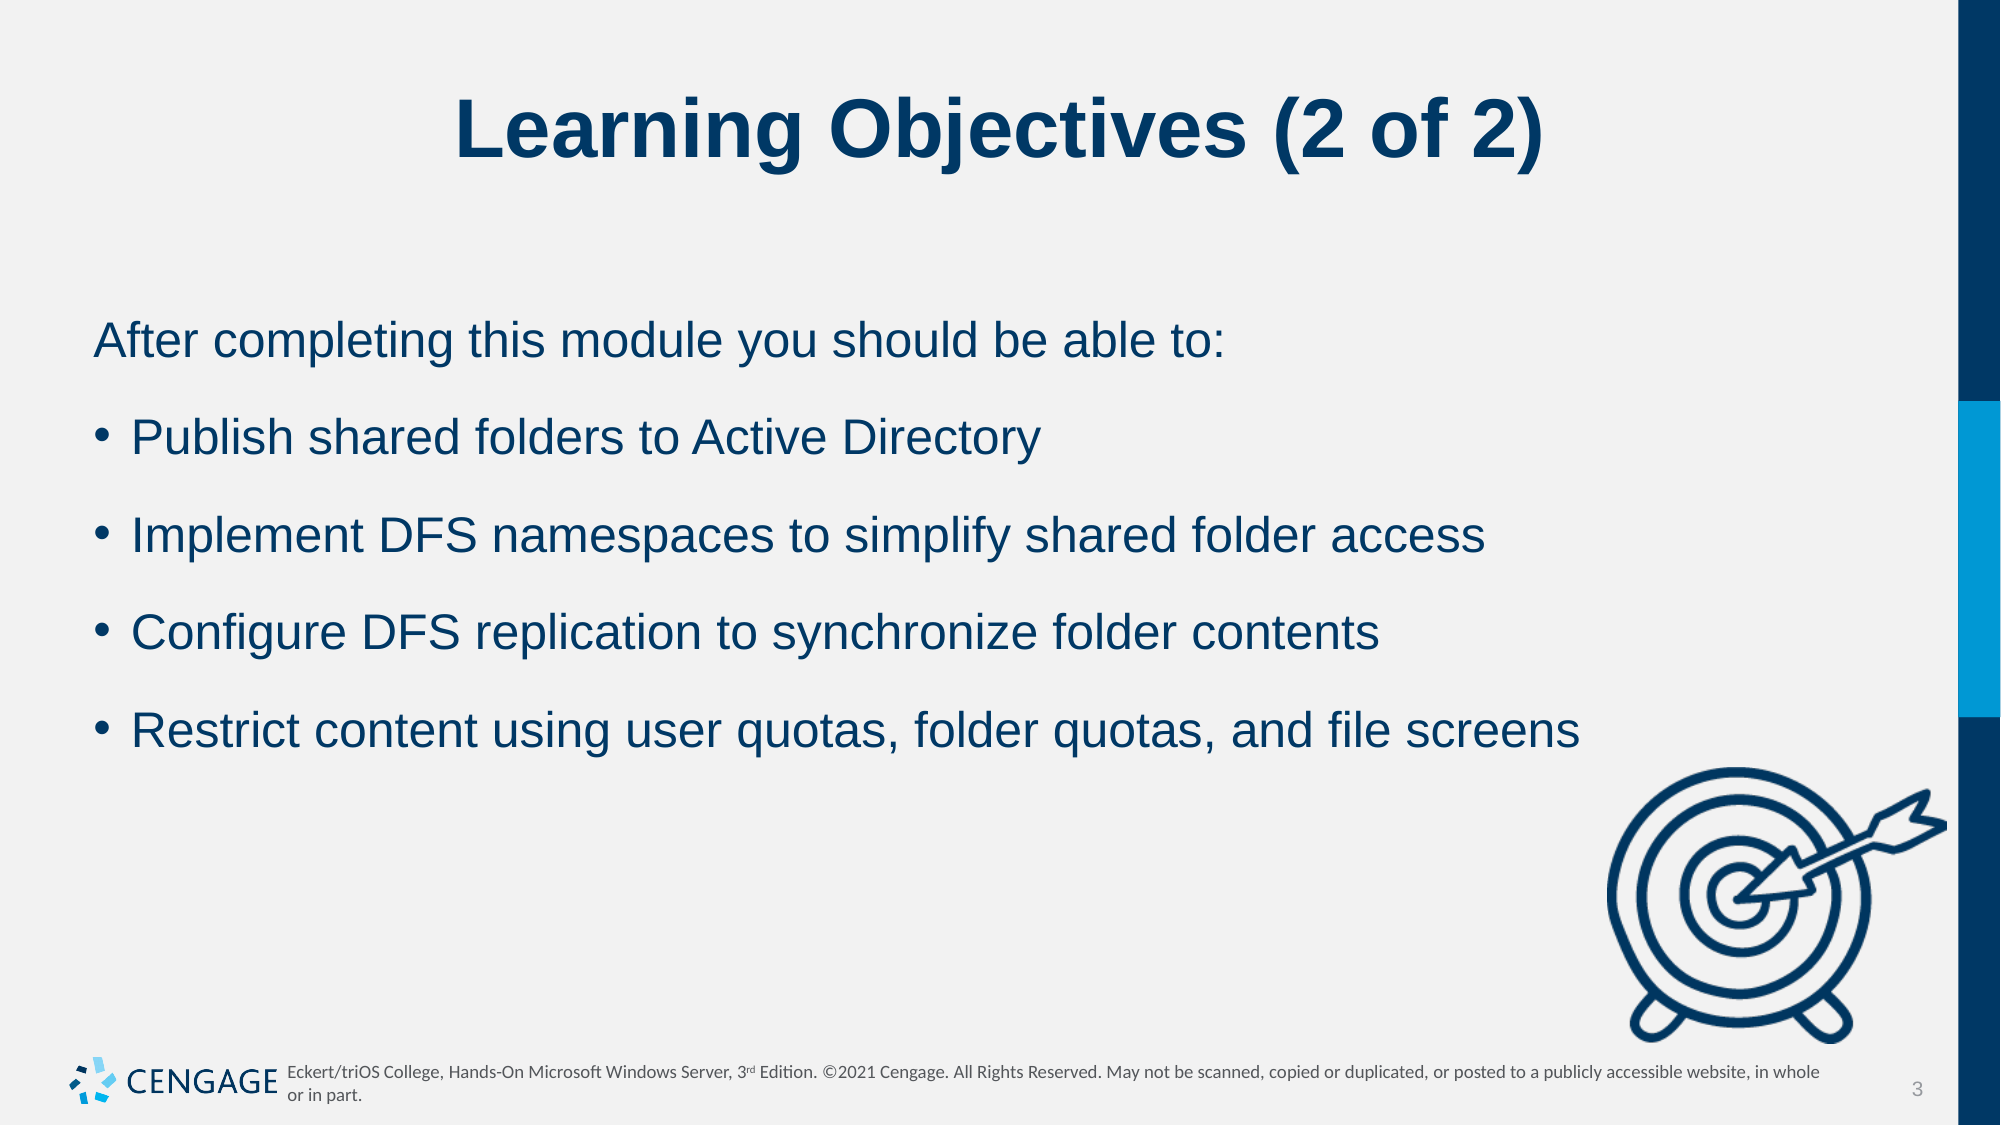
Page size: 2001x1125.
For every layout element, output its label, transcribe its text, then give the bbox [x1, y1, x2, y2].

picture [1607, 767, 1947, 1044]
picture [69, 1057, 277, 1104]
list After completing this module you should be able to: Publish shared folders to Active Directory Implement DFS namespaces to simplify shared folder access Configure DFS replication to synchronize folder contents Restrict content using user quotas, folder quotas, and file screens [78, 299, 1608, 1014]
title Learning Objectives (2 of 2) [78, 77, 1923, 278]
